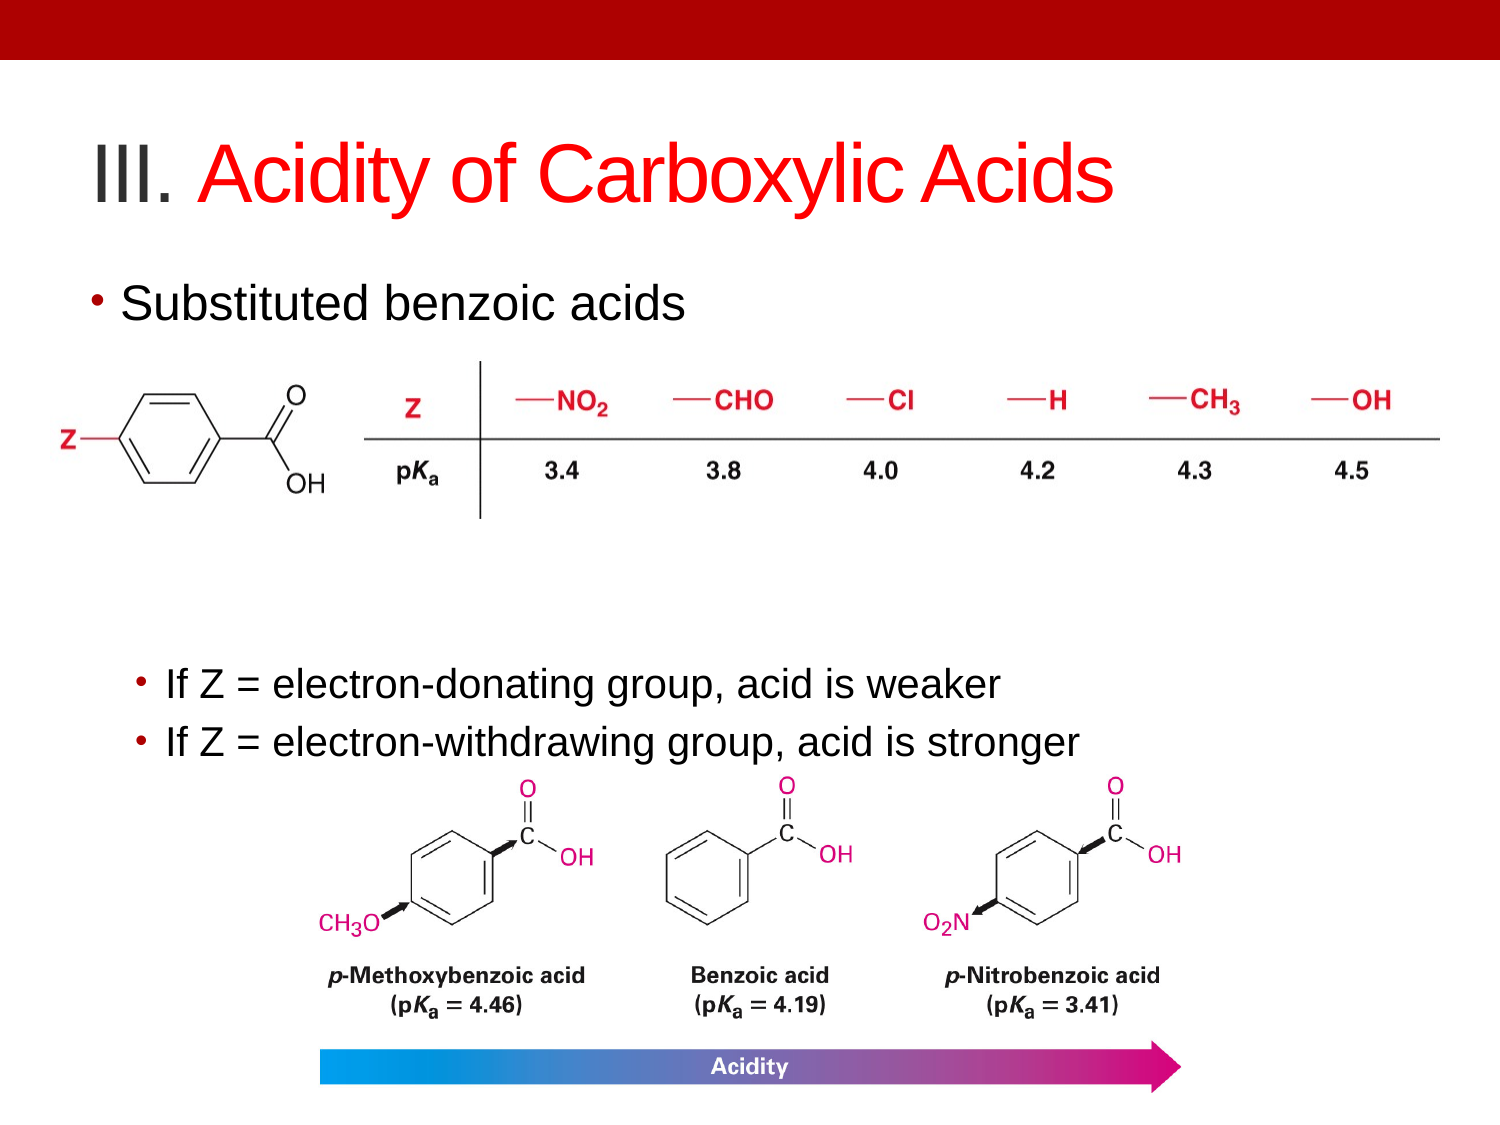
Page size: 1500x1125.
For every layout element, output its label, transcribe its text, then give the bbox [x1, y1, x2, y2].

list Substituted benzoic acids If Z = electron-donating group, acid is weaker If Z = electron-withdrawing group, acid is stronger [75, 262, 1338, 347]
title III. Acidity of Carboxylic Acids [75, 87, 1425, 250]
list Substituted benzoic acids If Z = electron-donating group, acid is weaker If Z = electron-withdrawing group, acid is stronger [75, 539, 1338, 1063]
picture [318, 774, 1182, 1094]
picture [49, 350, 1450, 531]
